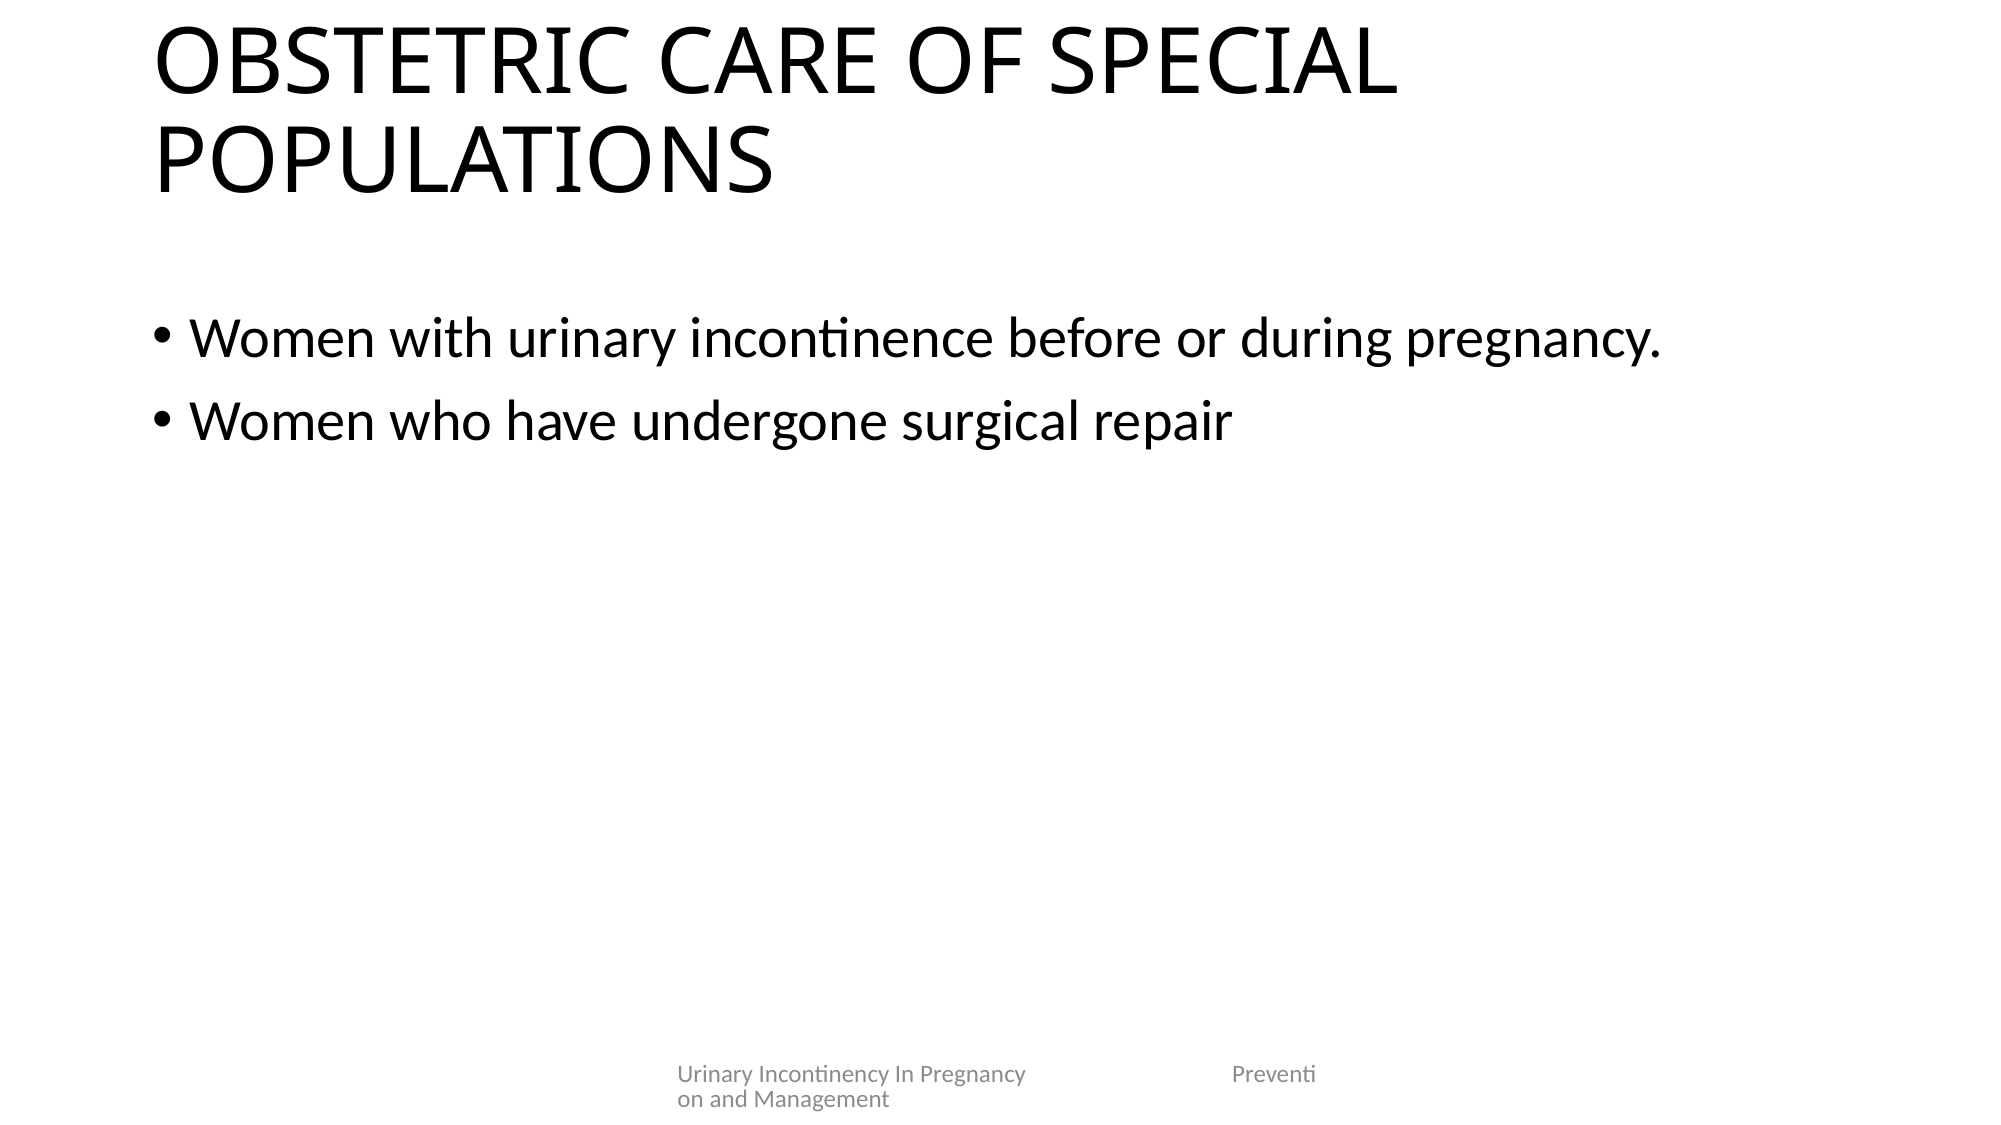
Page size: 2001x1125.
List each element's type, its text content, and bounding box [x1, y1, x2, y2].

title OBSTETRIC CARE OF SPECIAL POPULATIONS [137, 59, 1863, 278]
footer Urinary Incontinency In Pregnancy Prevention and Management [662, 1042, 1338, 1103]
list Women with urinary incontinence before or during pregnancy. Women who have undergone surgical repair [137, 299, 1863, 1014]
